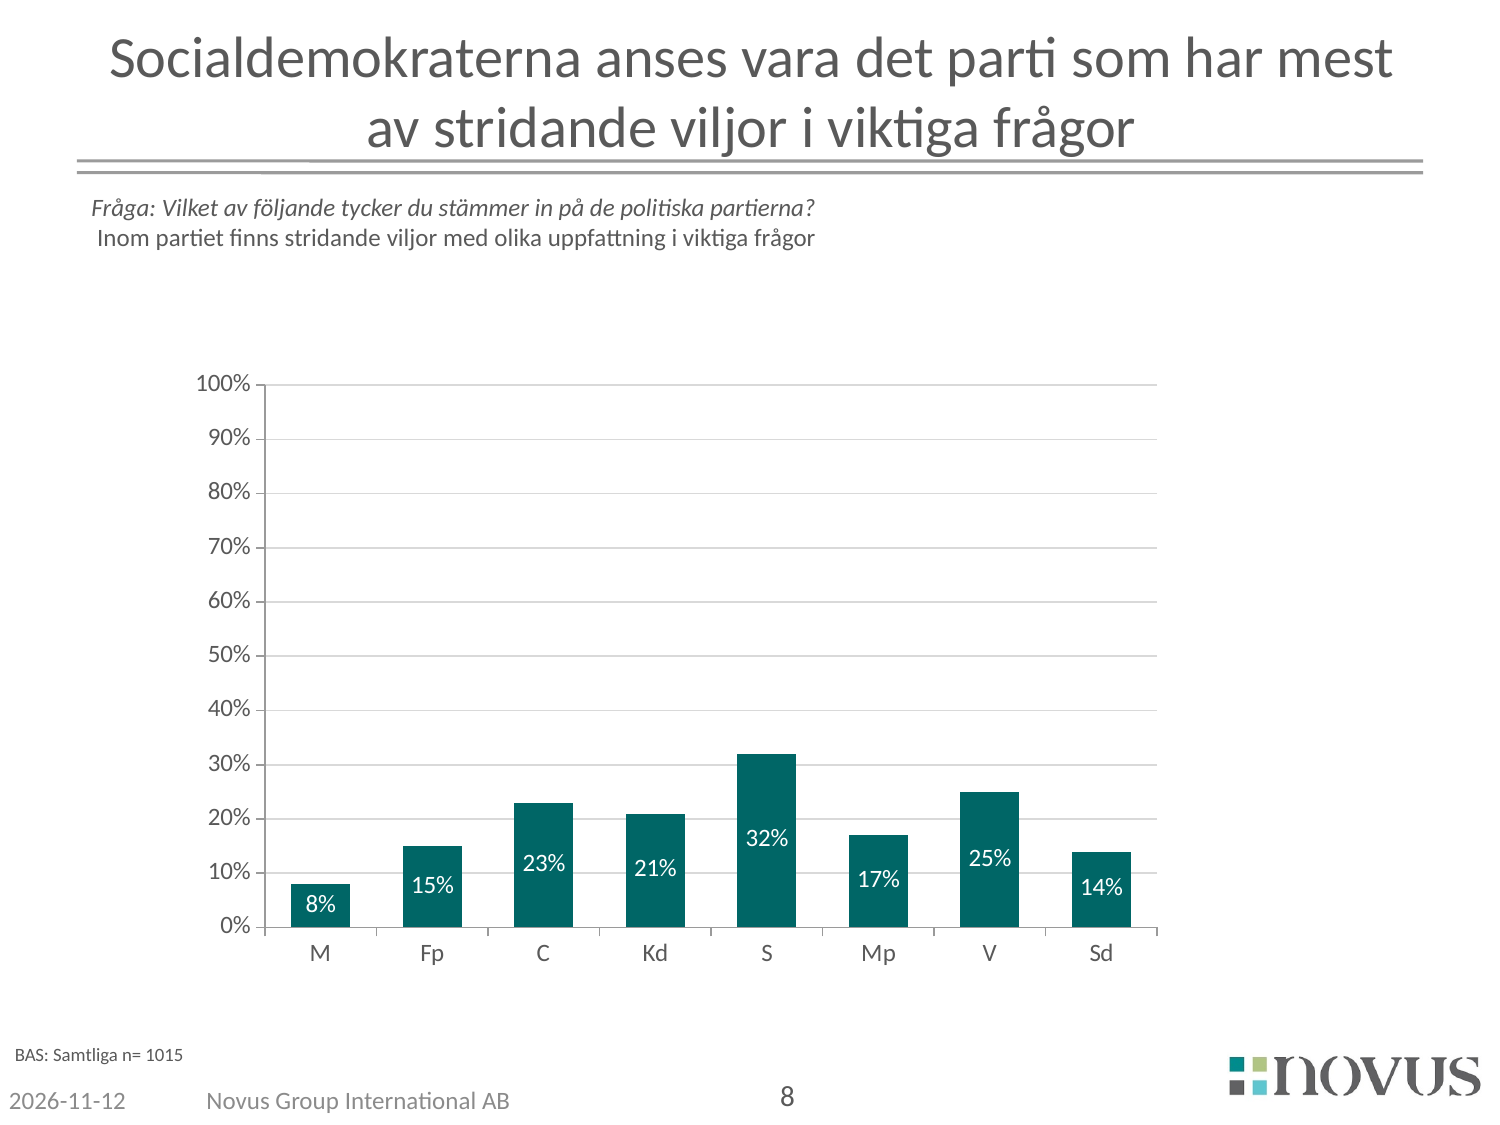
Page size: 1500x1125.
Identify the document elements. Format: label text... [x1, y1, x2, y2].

picture [1227, 1046, 1483, 1106]
title Socialdemokraterna anses vara det parti som har mest av stridande viljor i viktiga frågor [76, 12, 1427, 200]
chart [182, 278, 1337, 1024]
text_box BAS: Samtliga n= 1015 [0, 1035, 508, 1073]
slide_number 8 [612, 1069, 963, 1125]
text_box Fråga: Vilket av följande tycker du stämmer in på de politiska partierna? Inom partiet finns stridande viljor med olika uppfattning i viktiga frågor [76, 184, 1424, 290]
footer Novus Group International AB [123, 1069, 599, 1125]
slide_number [0, 1073, 123, 1125]
